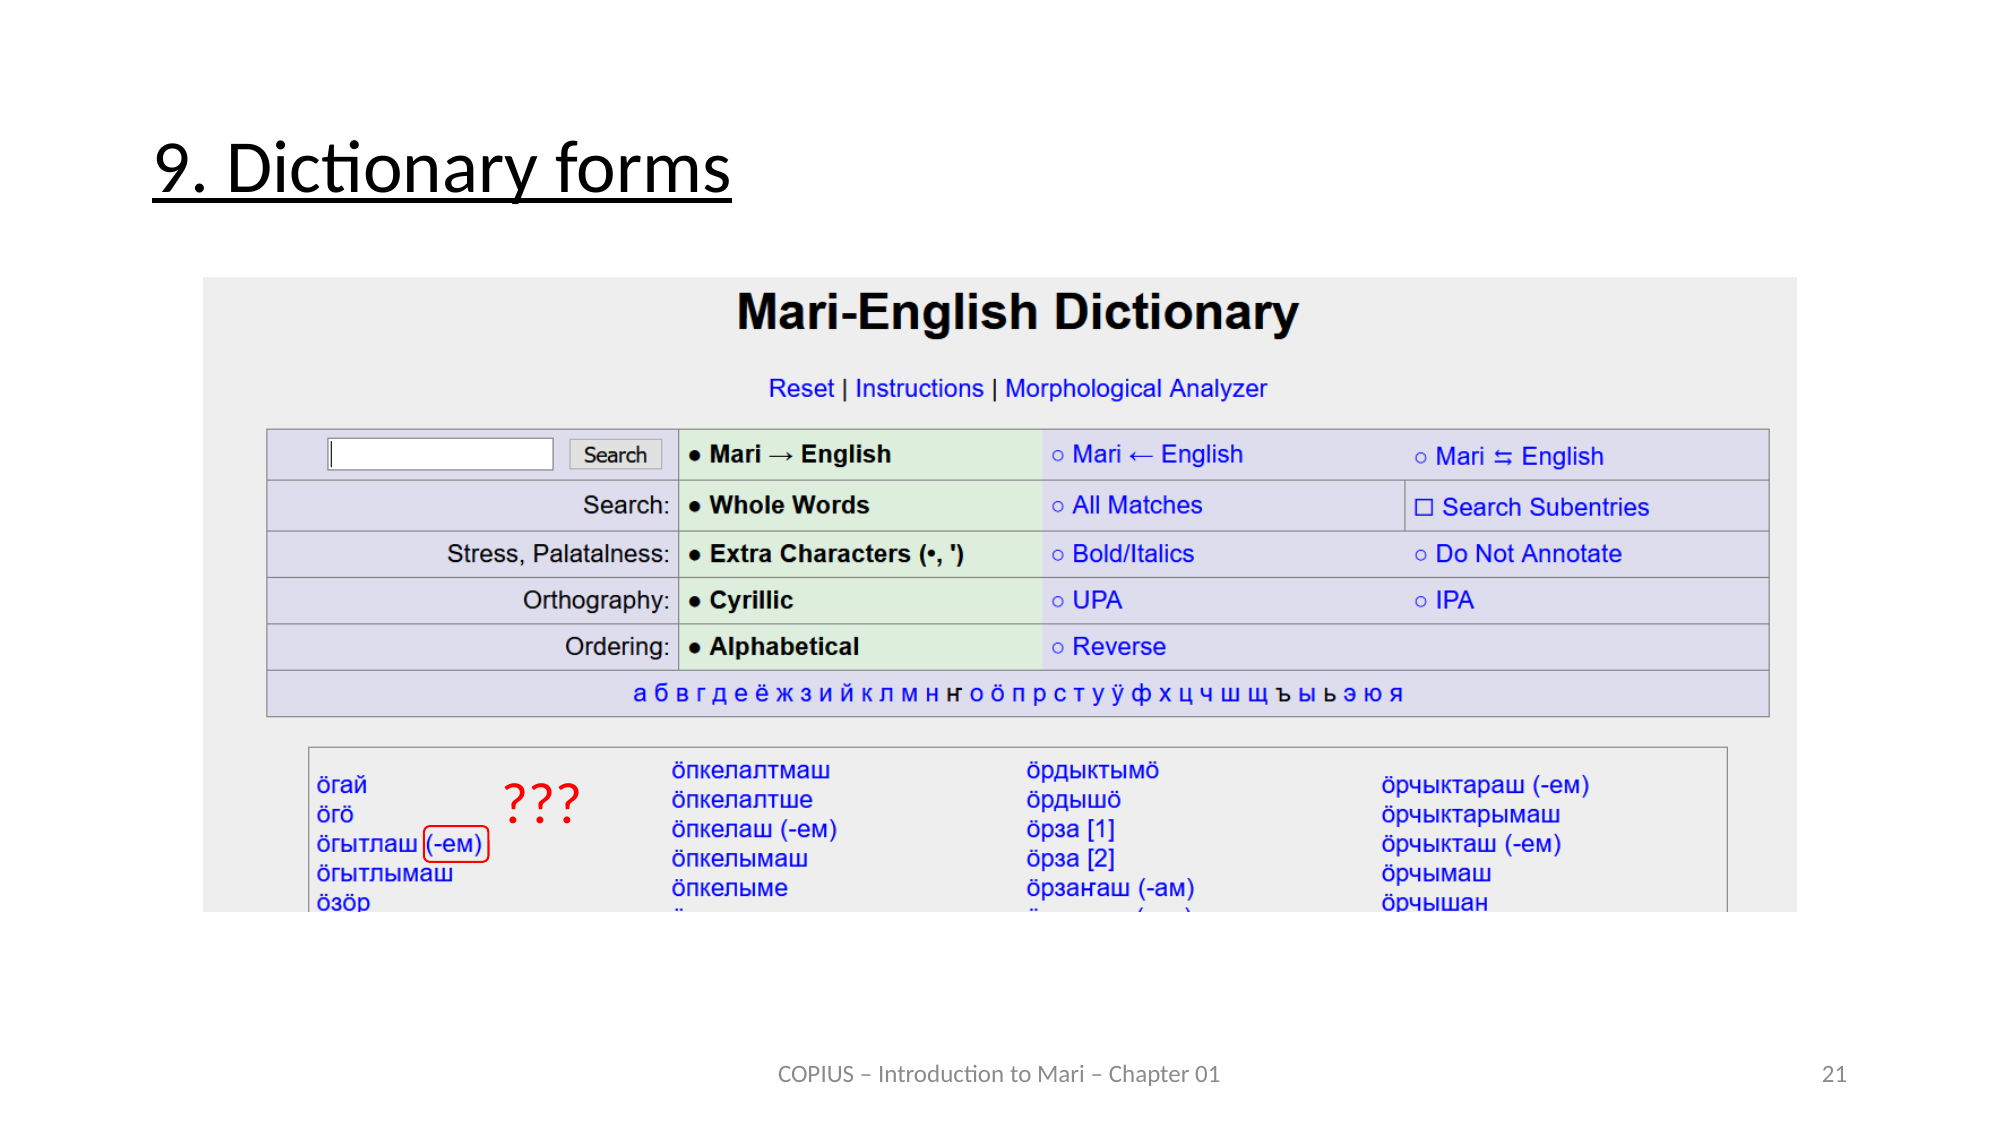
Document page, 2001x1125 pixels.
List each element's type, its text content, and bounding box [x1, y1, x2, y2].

title 9. Dictionary forms [137, 59, 1863, 278]
picture [203, 277, 1797, 912]
footer COPIUS – Introduction to Mari – Chapter 01 [662, 1042, 1338, 1103]
slide_number 21 [1412, 1042, 1863, 1103]
